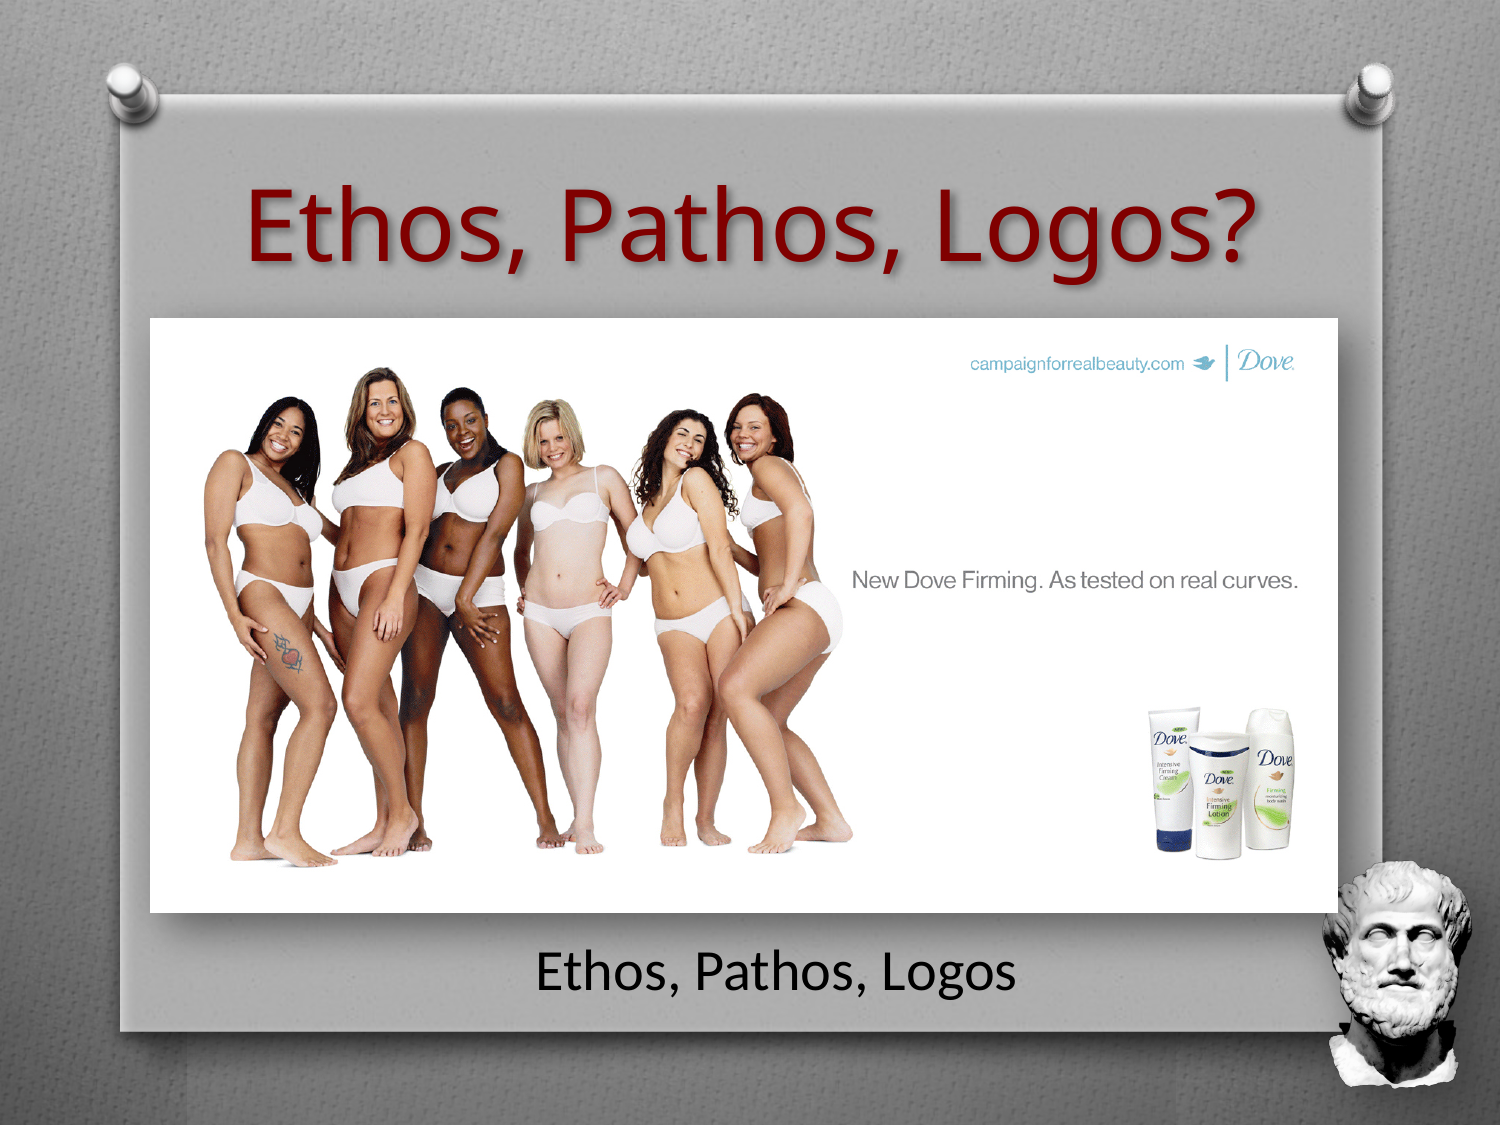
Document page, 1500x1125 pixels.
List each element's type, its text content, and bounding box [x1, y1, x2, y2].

picture [75, 31, 197, 152]
picture [1317, 35, 1439, 156]
text_box Ethos, Pathos, Logos [521, 924, 1033, 1010]
picture [149, 318, 1338, 913]
title Ethos, Pathos, Logos? [179, 134, 1323, 303]
